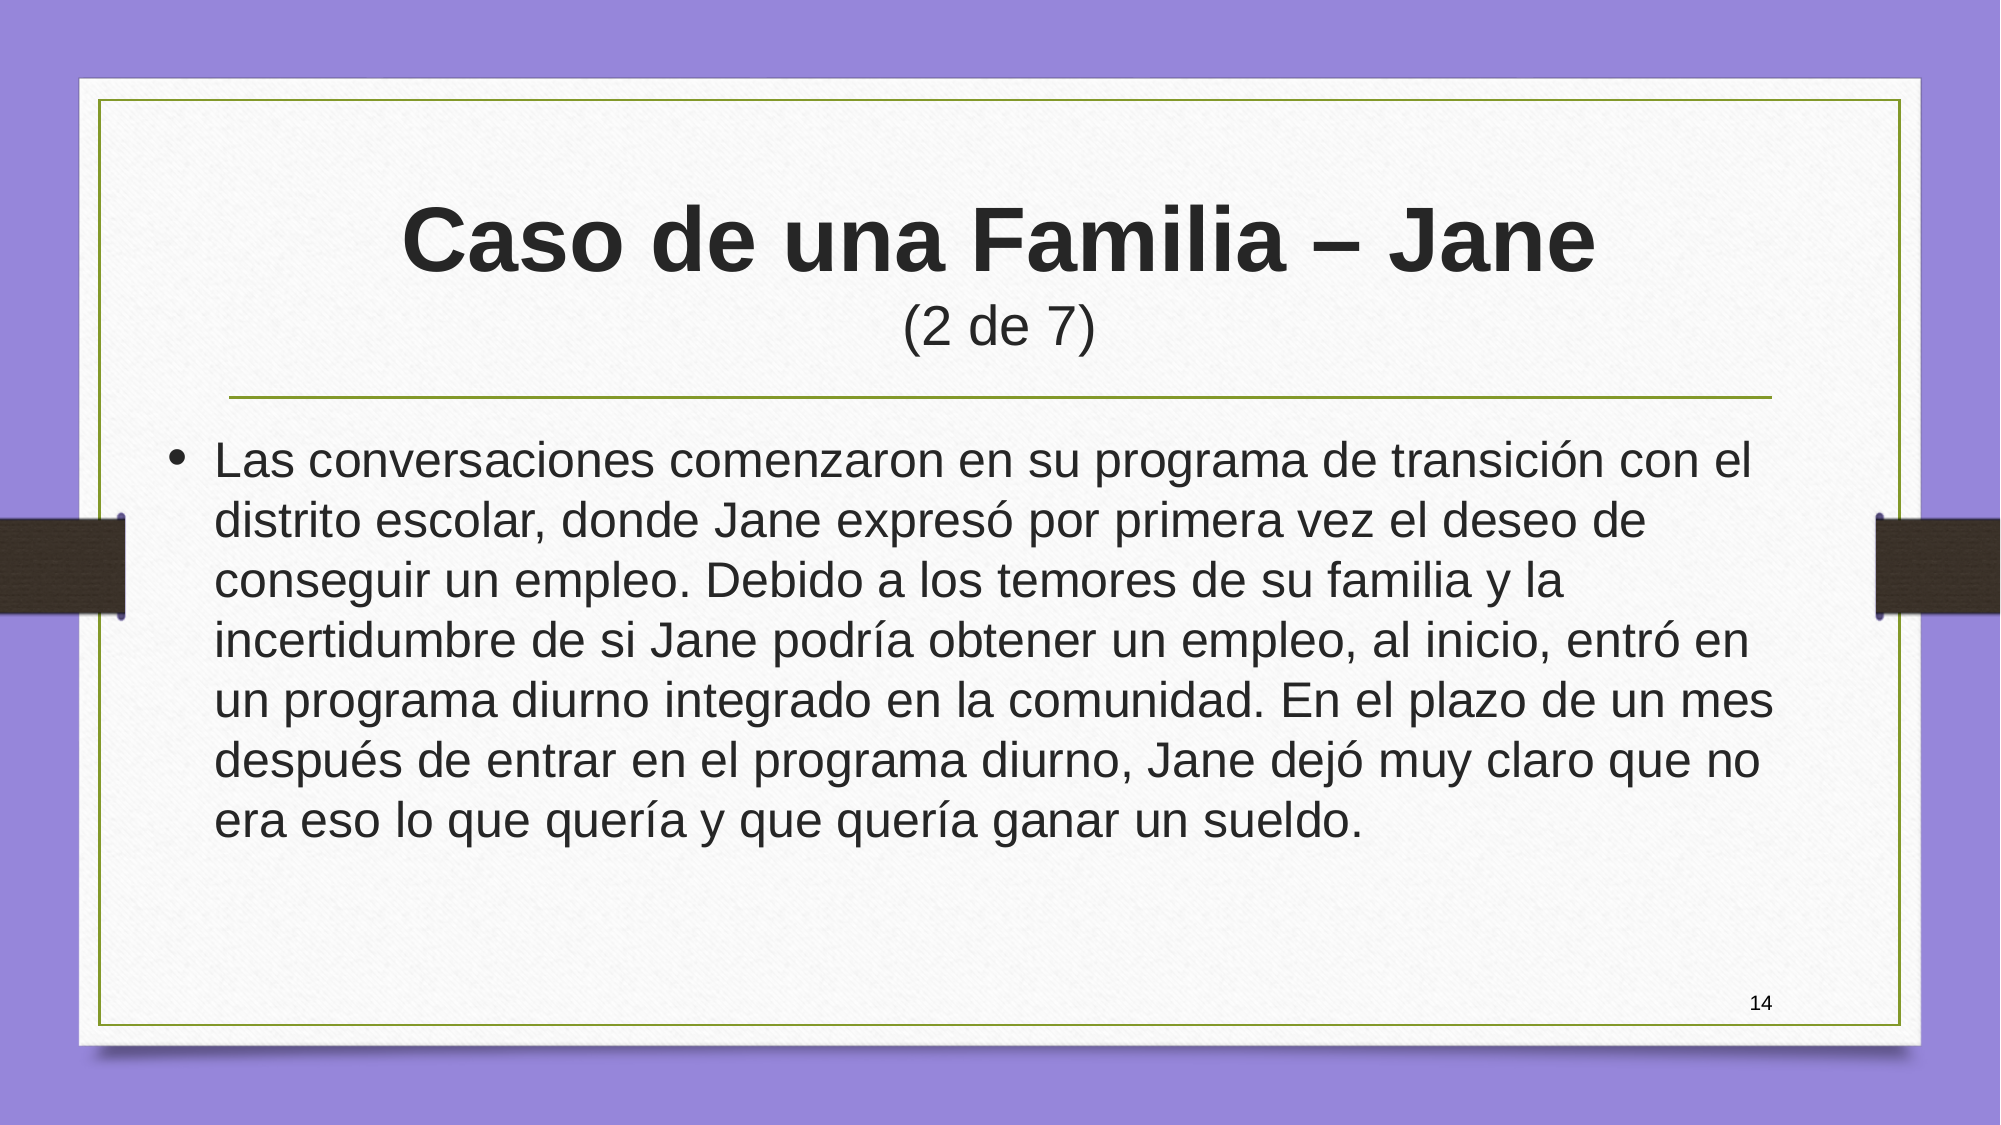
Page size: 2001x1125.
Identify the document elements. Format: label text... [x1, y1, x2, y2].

list Las conversaciones comenzaron en su programa de transición con el distrito escolar, donde Jane expresó por primera vez el deseo de conseguir un empleo. Debido a los temores de su familia y la incertidumbre de si Jane podría obtener un empleo, al inicio, entró en un programa diurno integrado en la comunidad. En el plazo de un mes después de entrar en el programa diurno, Jane dejó muy claro que no era eso lo que quería y que quería ganar un sueldo. [152, 419, 1834, 964]
picture [0, 0, 2001, 1125]
title Caso de una Familia – Jane (2 de 7) [212, 161, 1788, 375]
slide_number 14 [1698, 979, 1788, 1025]
